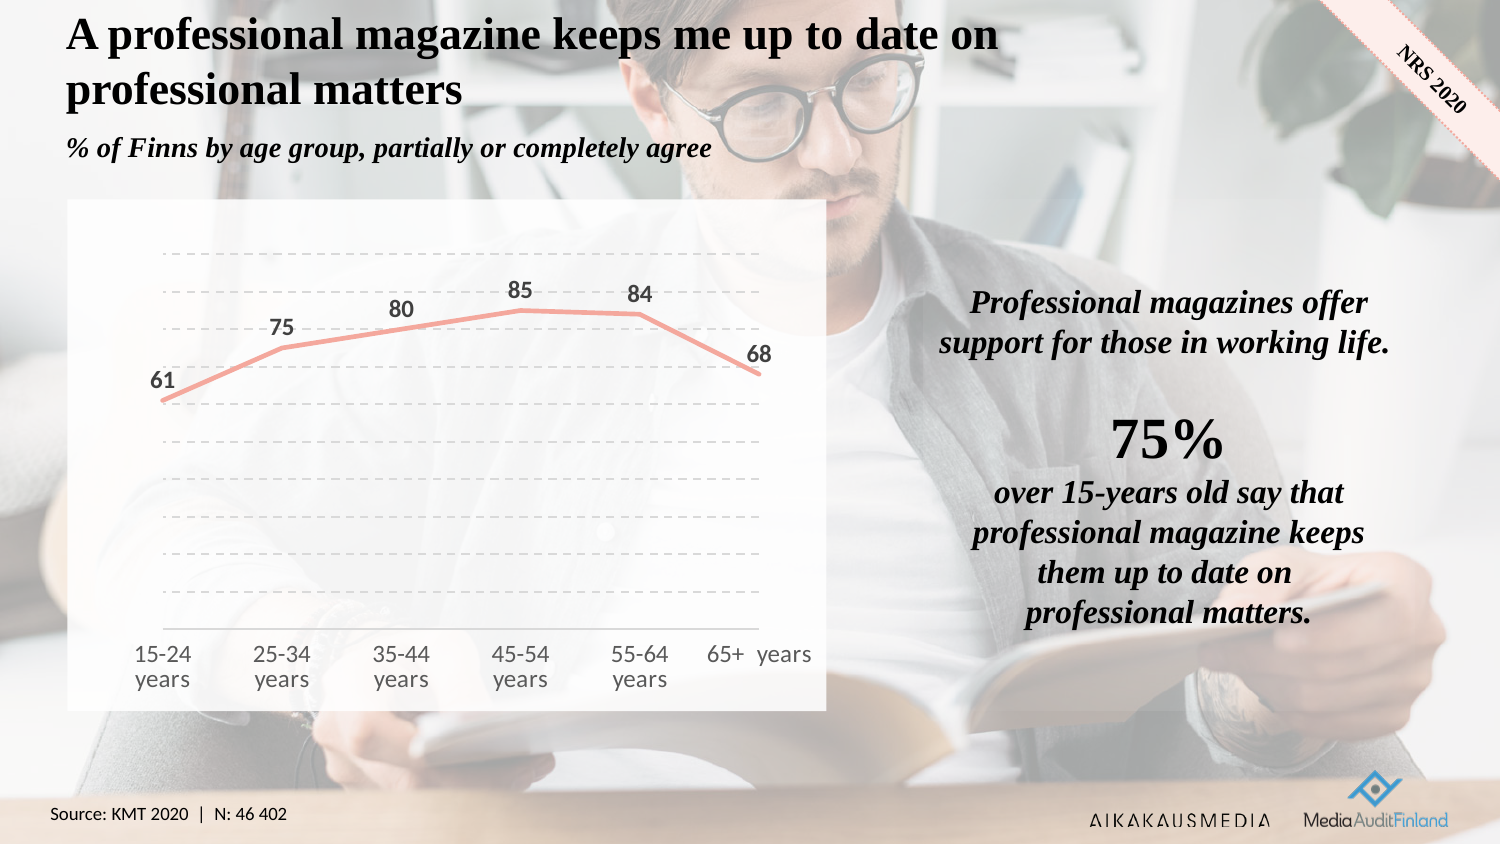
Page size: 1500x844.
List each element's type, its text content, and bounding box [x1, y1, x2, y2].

table_cell 53 [0, 0, 1500, 844]
text_box [923, 199, 1415, 711]
picture [1291, 761, 1459, 840]
list % of Finns by age group, partially or completely agree [50, 120, 1450, 171]
chart [66, 198, 827, 712]
title A professional magazine keeps me up to date on professional matters [50, 26, 1450, 91]
